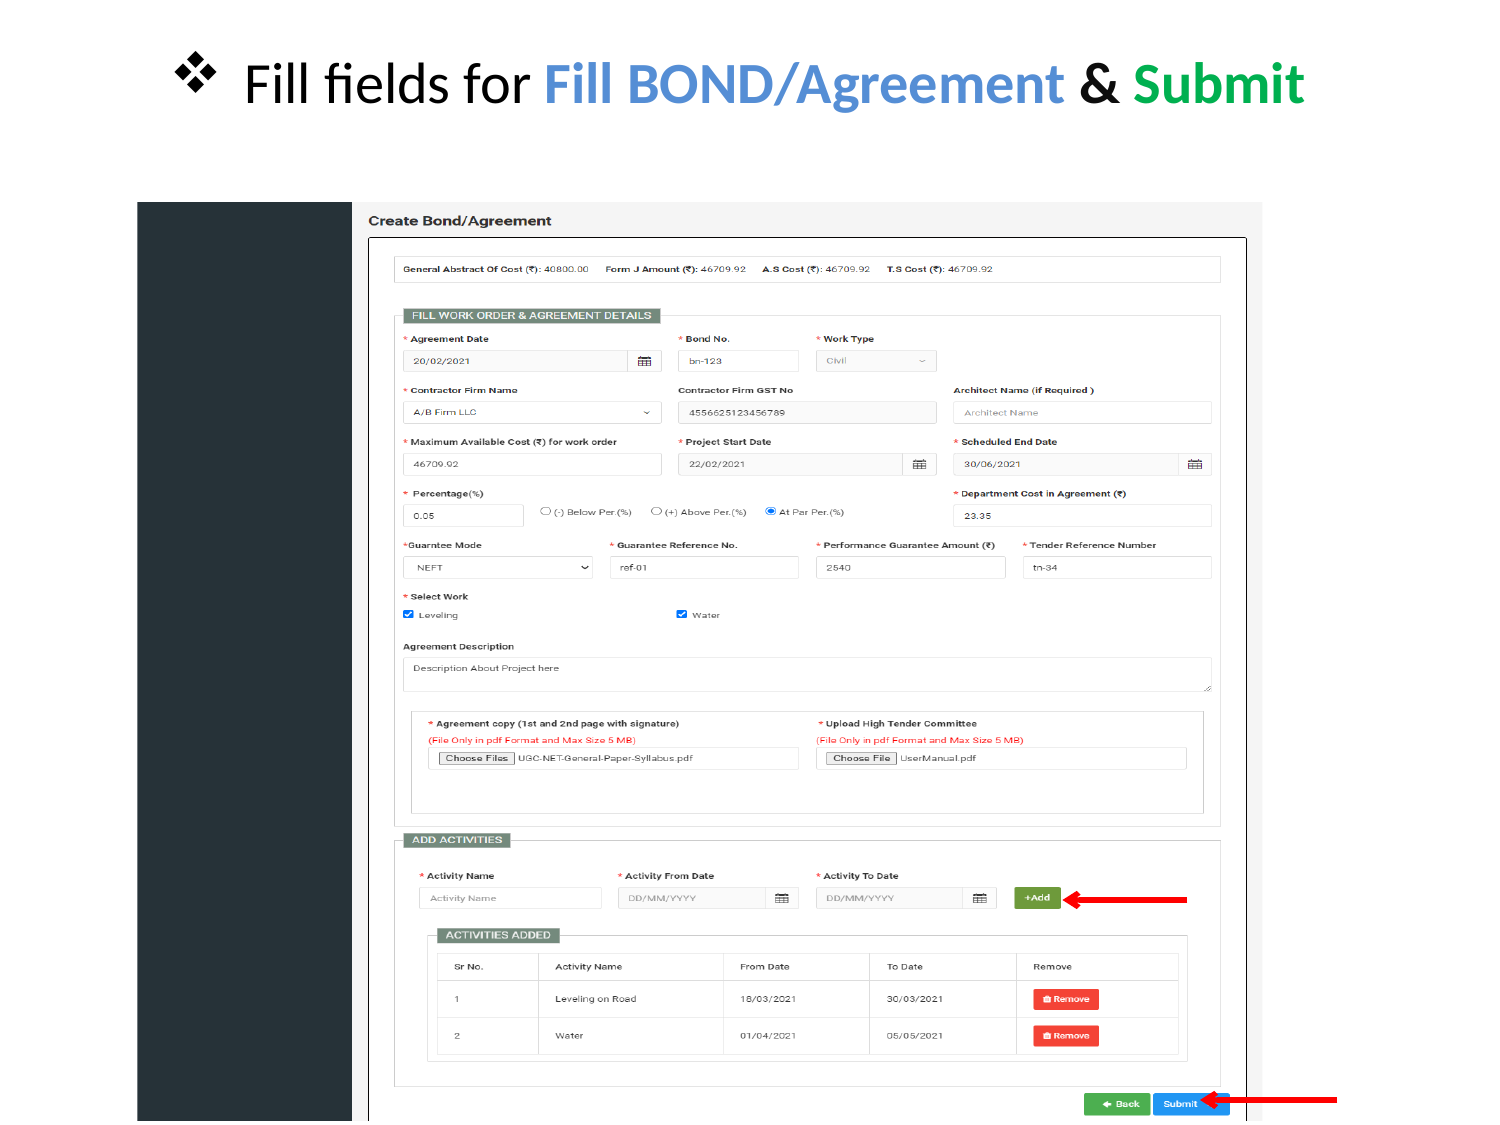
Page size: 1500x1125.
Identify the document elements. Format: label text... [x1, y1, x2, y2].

picture [137, 202, 1263, 1121]
text_box Fill fields for Fill BOND/Agreement & Submit [0, 37, 1475, 123]
